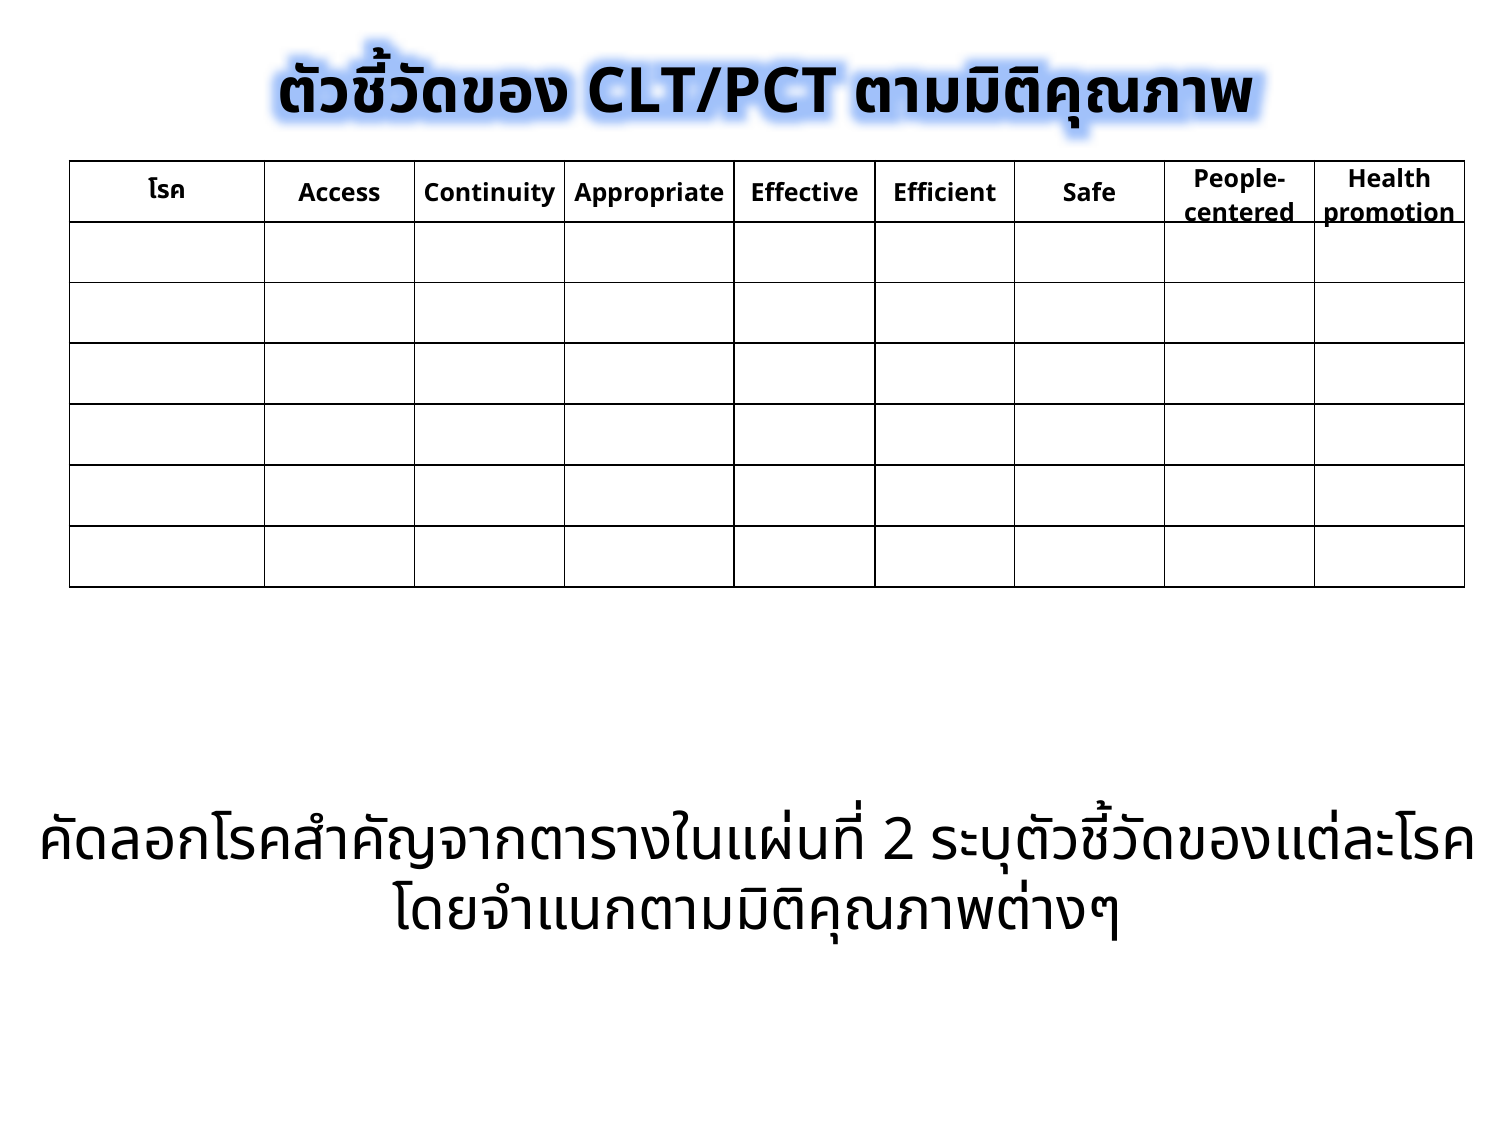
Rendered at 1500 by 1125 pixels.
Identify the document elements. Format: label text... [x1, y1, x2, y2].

table_header Safe [1015, 162, 1164, 221]
table_cell [1015, 466, 1164, 525]
table_cell [265, 223, 414, 282]
table_header Access [265, 162, 414, 221]
table_cell [876, 283, 1014, 342]
table_cell [265, 466, 414, 525]
table_cell [735, 405, 874, 464]
table_cell [876, 466, 1014, 525]
table_cell [265, 405, 414, 464]
table_cell [70, 223, 264, 282]
table_cell [735, 527, 874, 586]
table_cell [1165, 527, 1314, 586]
table_cell [735, 344, 874, 403]
table_cell [1315, 283, 1464, 342]
table_cell [1015, 223, 1164, 282]
table_cell [1015, 527, 1164, 586]
table_cell [565, 527, 733, 586]
table_cell [1315, 223, 1464, 282]
table_cell [415, 344, 564, 403]
table_cell [735, 223, 874, 282]
table_cell [415, 223, 564, 282]
table_cell [265, 283, 414, 342]
table_header People-centered [1165, 162, 1314, 221]
table_cell [70, 405, 264, 464]
table_header โรค [70, 162, 264, 221]
table_cell [1165, 466, 1314, 525]
table_cell [415, 527, 564, 586]
table_cell [1015, 405, 1164, 464]
table_cell [70, 466, 264, 525]
table_cell [1165, 283, 1314, 342]
table_header Continuity [415, 162, 564, 221]
table_cell [1315, 344, 1464, 403]
table_cell [70, 527, 264, 586]
table_cell [1015, 344, 1164, 403]
table_cell [1315, 527, 1464, 586]
table_cell [415, 405, 564, 464]
table_cell [1165, 405, 1314, 464]
table_header Health promotion [1315, 162, 1464, 221]
table_cell [876, 223, 1014, 282]
text_box คัดลอกโรคสำคัญจากตารางในแผ่นที่ 2 ระบุตัวชี้วัดของแต่ละโรค โดยจำแนกตามมิติคุณภาพต่างๆ [23, 793, 1493, 949]
table_cell [70, 344, 264, 403]
table_cell [565, 344, 733, 403]
table_cell [876, 344, 1014, 403]
text_box ตัวชี้วัดของ CLT/PCT ตามมิติคุณภาพ [266, 44, 1267, 131]
table_cell [70, 283, 264, 342]
table_cell [265, 527, 414, 586]
table_cell [1165, 344, 1314, 403]
table_cell [735, 283, 874, 342]
table_header Efficient [876, 162, 1014, 221]
table_cell [565, 223, 733, 282]
table_cell [876, 405, 1014, 464]
table_cell [876, 527, 1014, 586]
table_header Effective [735, 162, 874, 221]
table_cell [415, 466, 564, 525]
table_cell [1315, 405, 1464, 464]
table_cell [565, 405, 733, 464]
table_cell [1315, 466, 1464, 525]
table_cell [565, 466, 733, 525]
table_cell [1015, 283, 1164, 342]
table_cell [565, 283, 733, 342]
table_cell [415, 283, 564, 342]
table_cell [735, 466, 874, 525]
table_cell [265, 344, 414, 403]
table_cell [1165, 223, 1314, 282]
table_header Appropriate [565, 162, 733, 221]
